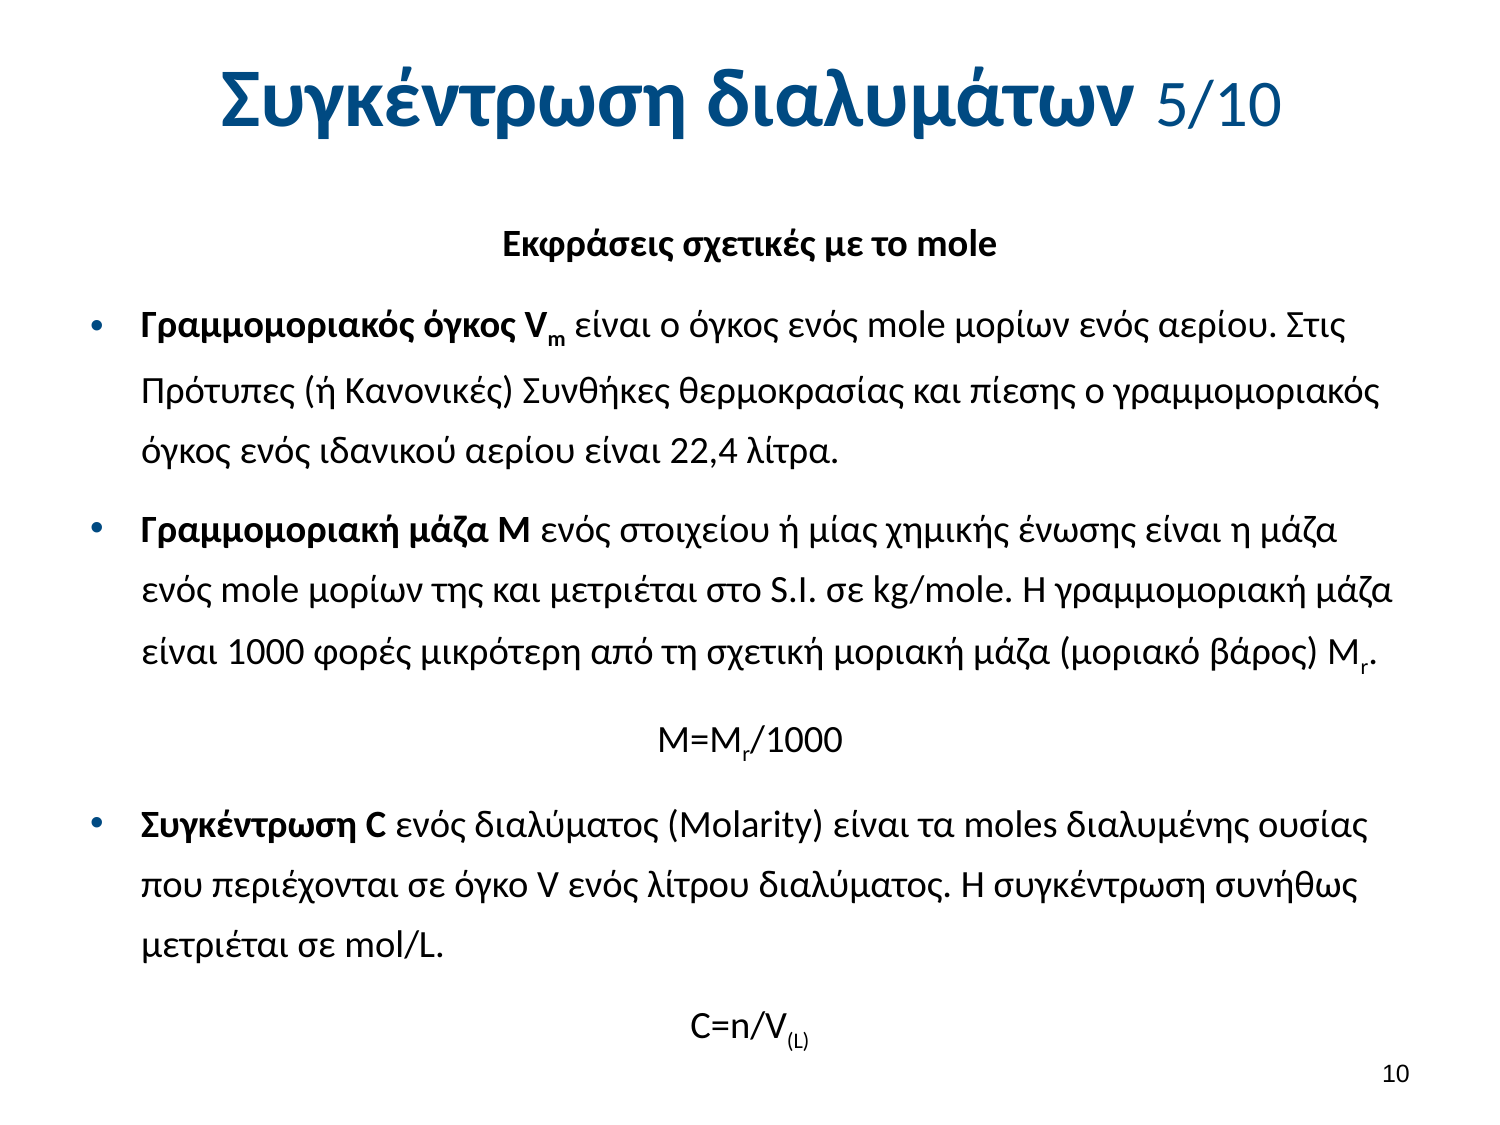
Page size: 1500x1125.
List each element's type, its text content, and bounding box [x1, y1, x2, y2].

title Συγκέντρωση διαλυμάτων 5/10 [76, 19, 1427, 169]
list Εκφράσεις σχετικές με το mole Γραμμομοριακός όγκος Vm είναι ο όγκος ενός mole μορίων ενός αερίου. Στις Πρότυπες (ή Κανονικές) Συνθήκες θερμοκρασίας και πίεσης ο γραμμομοριακός όγκος ενός ιδανικού αερίου είναι 22,4 λίτρα. Γραμμομοριακή μάζα M ενός στοιχείου ή μίας χημικής ένωσης είναι η μάζα ενός mole μορίων της και μετριέται στο S.I. σε kg/mole. Η γραμμομοριακή μάζα είναι 1000 φορές μικρότερη από τη σχετική μοριακή μάζα (μοριακό βάρος) Μr. Μ=Μr/1000 Συγκέντρωση C ενός διαλύματος (Molarity) είναι τα moles διαλυμένης ουσίας που περιέχονται σε όγκο V ενός λίτρου διαλύματος. Η συγκέντρωση συνήθως μετριέται σε mol/L. C=n/V(L) [75, 196, 1425, 1125]
slide_number 9 [1074, 1042, 1425, 1103]
